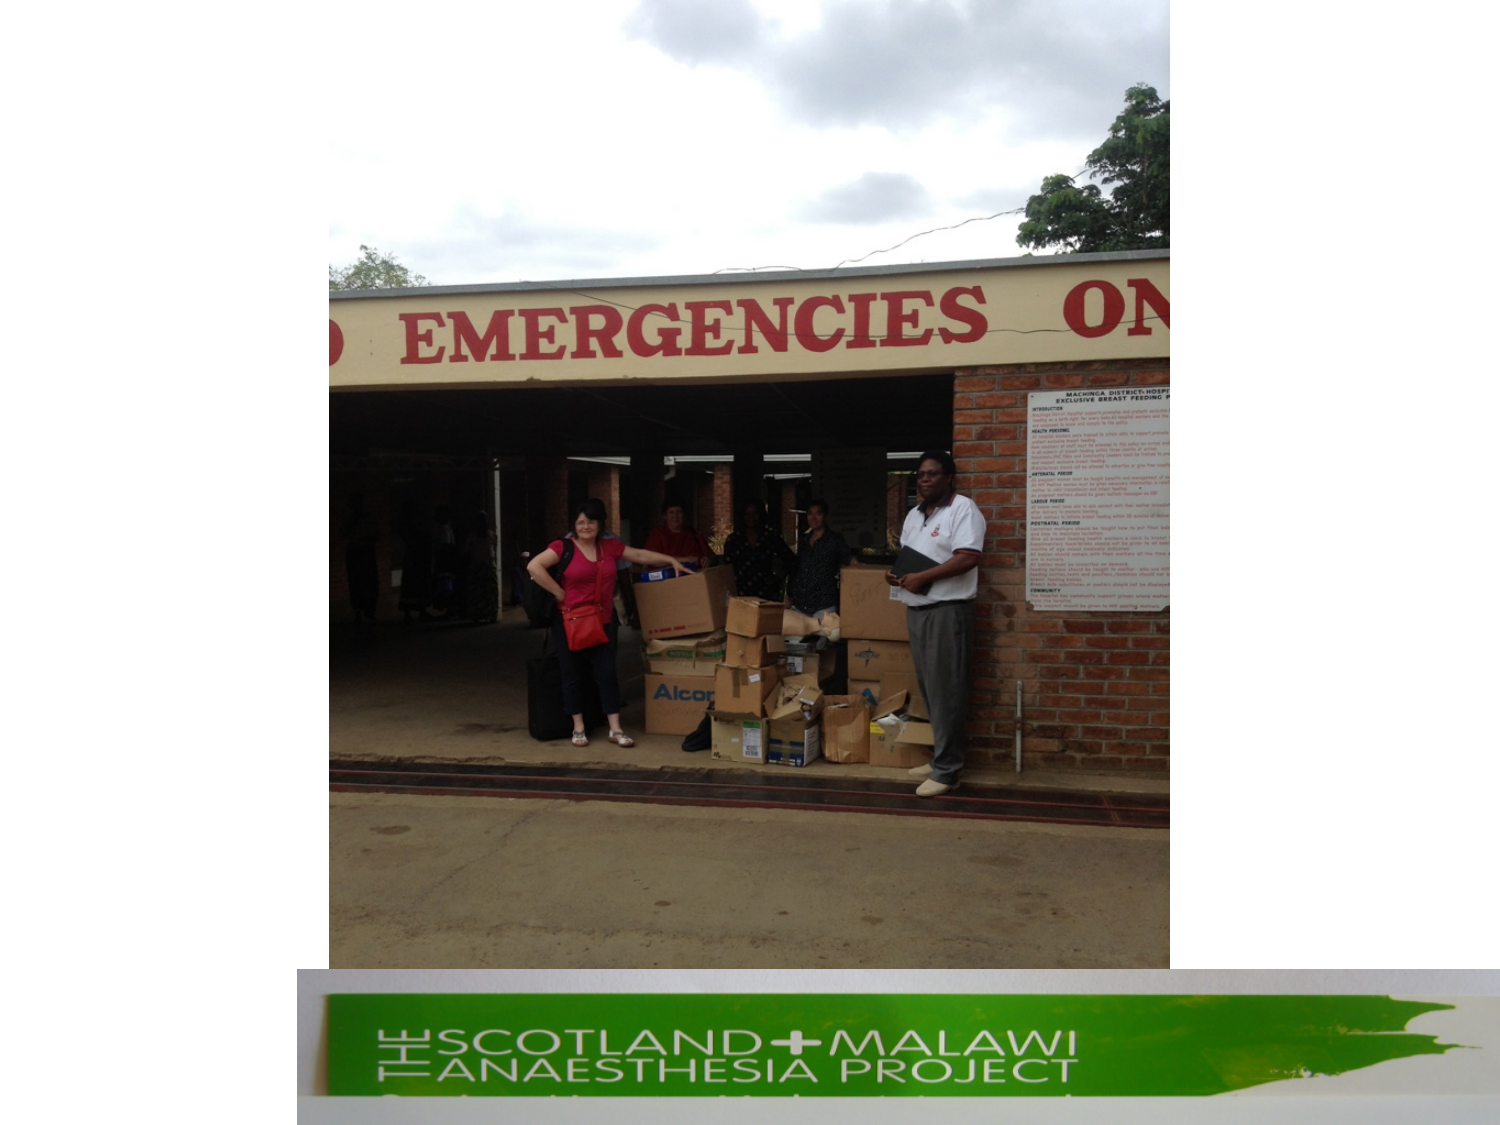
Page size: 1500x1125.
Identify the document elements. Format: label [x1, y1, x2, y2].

picture [297, 0, 1500, 1125]
